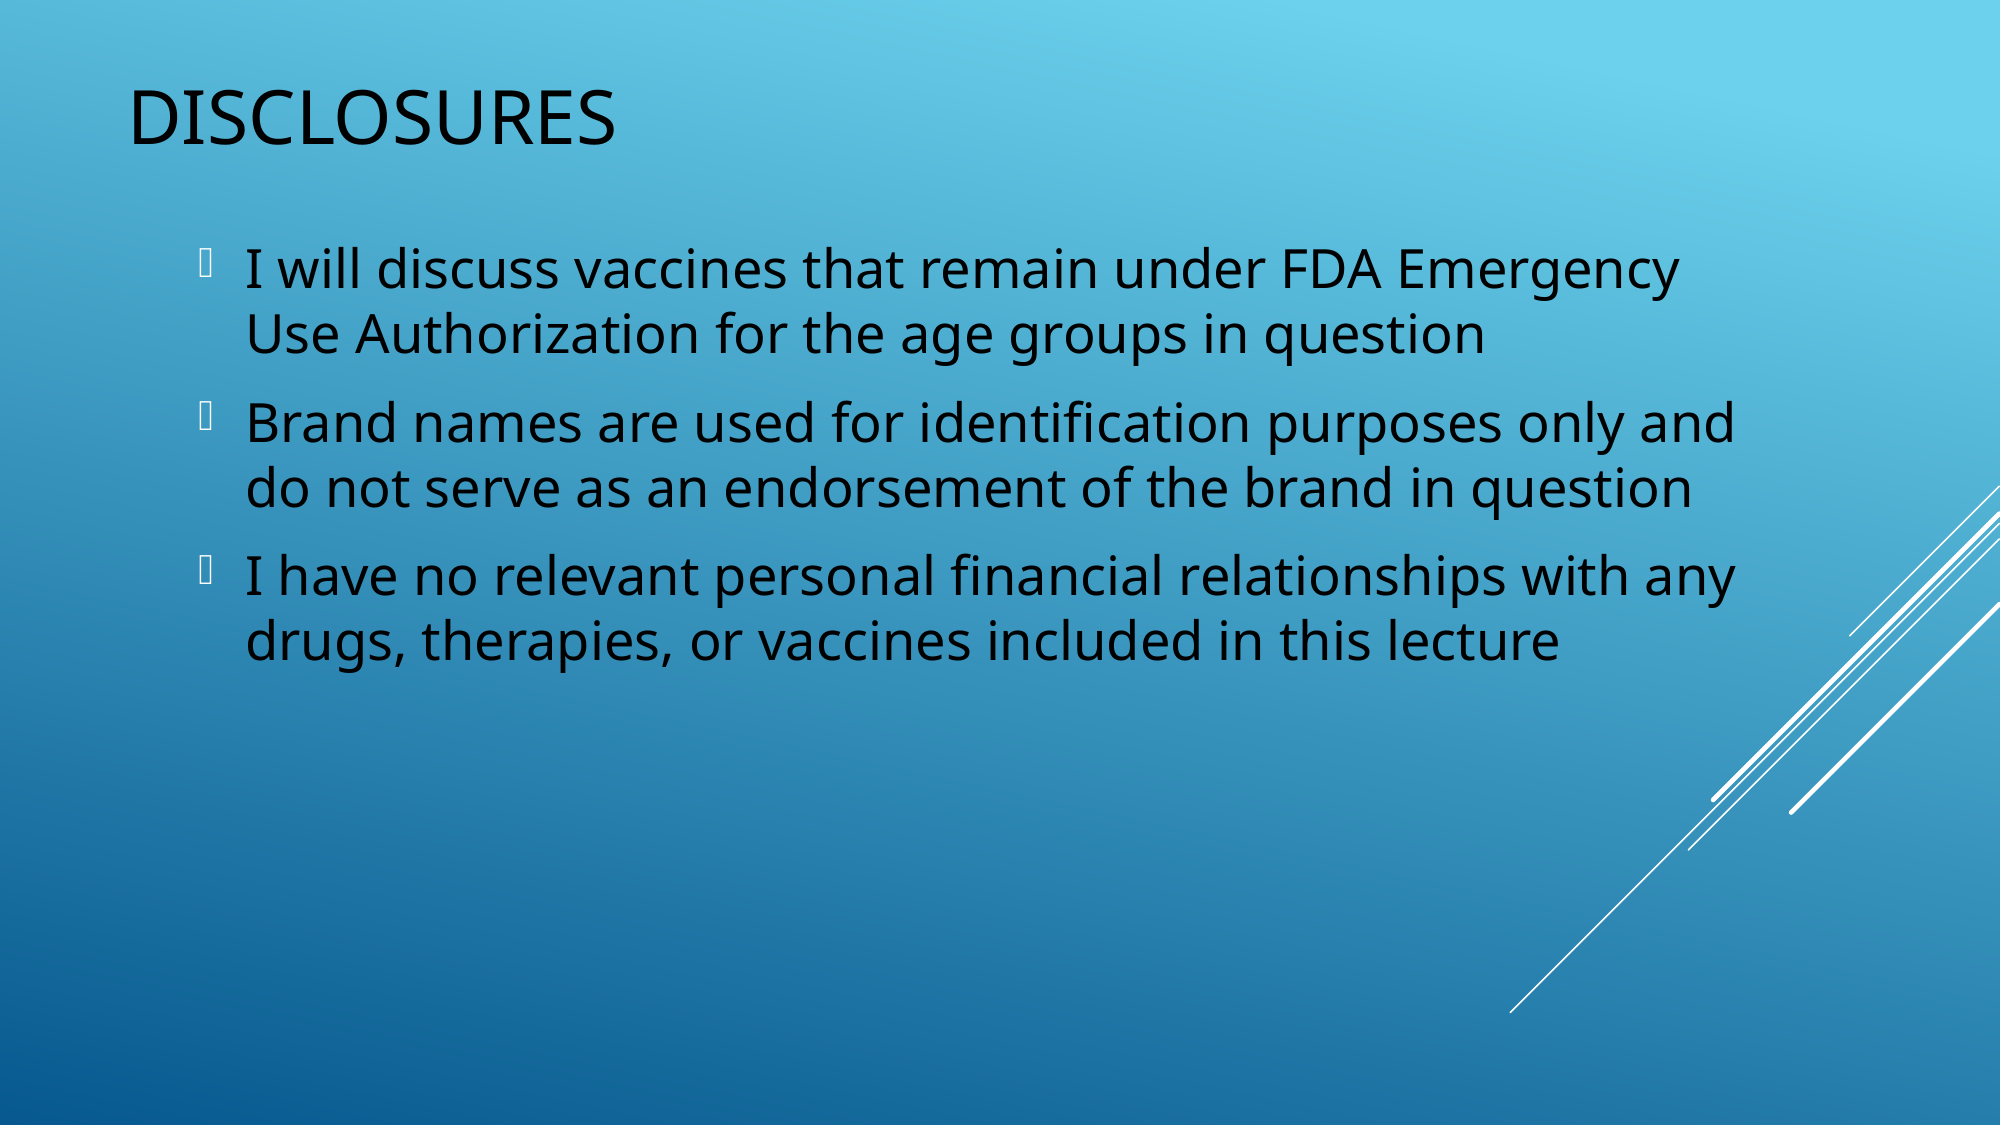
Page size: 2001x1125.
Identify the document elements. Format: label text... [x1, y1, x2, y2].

title disclosures [112, 34, 1804, 196]
list I will discuss vaccines that remain under FDA Emergency Use Authorization for the age groups in question Brand names are used for identification purposes only and do not serve as an endorsement of the brand in question I have no relevant personal financial relationships with any drugs, therapies, or vaccines included in this lecture [183, 226, 1803, 972]
